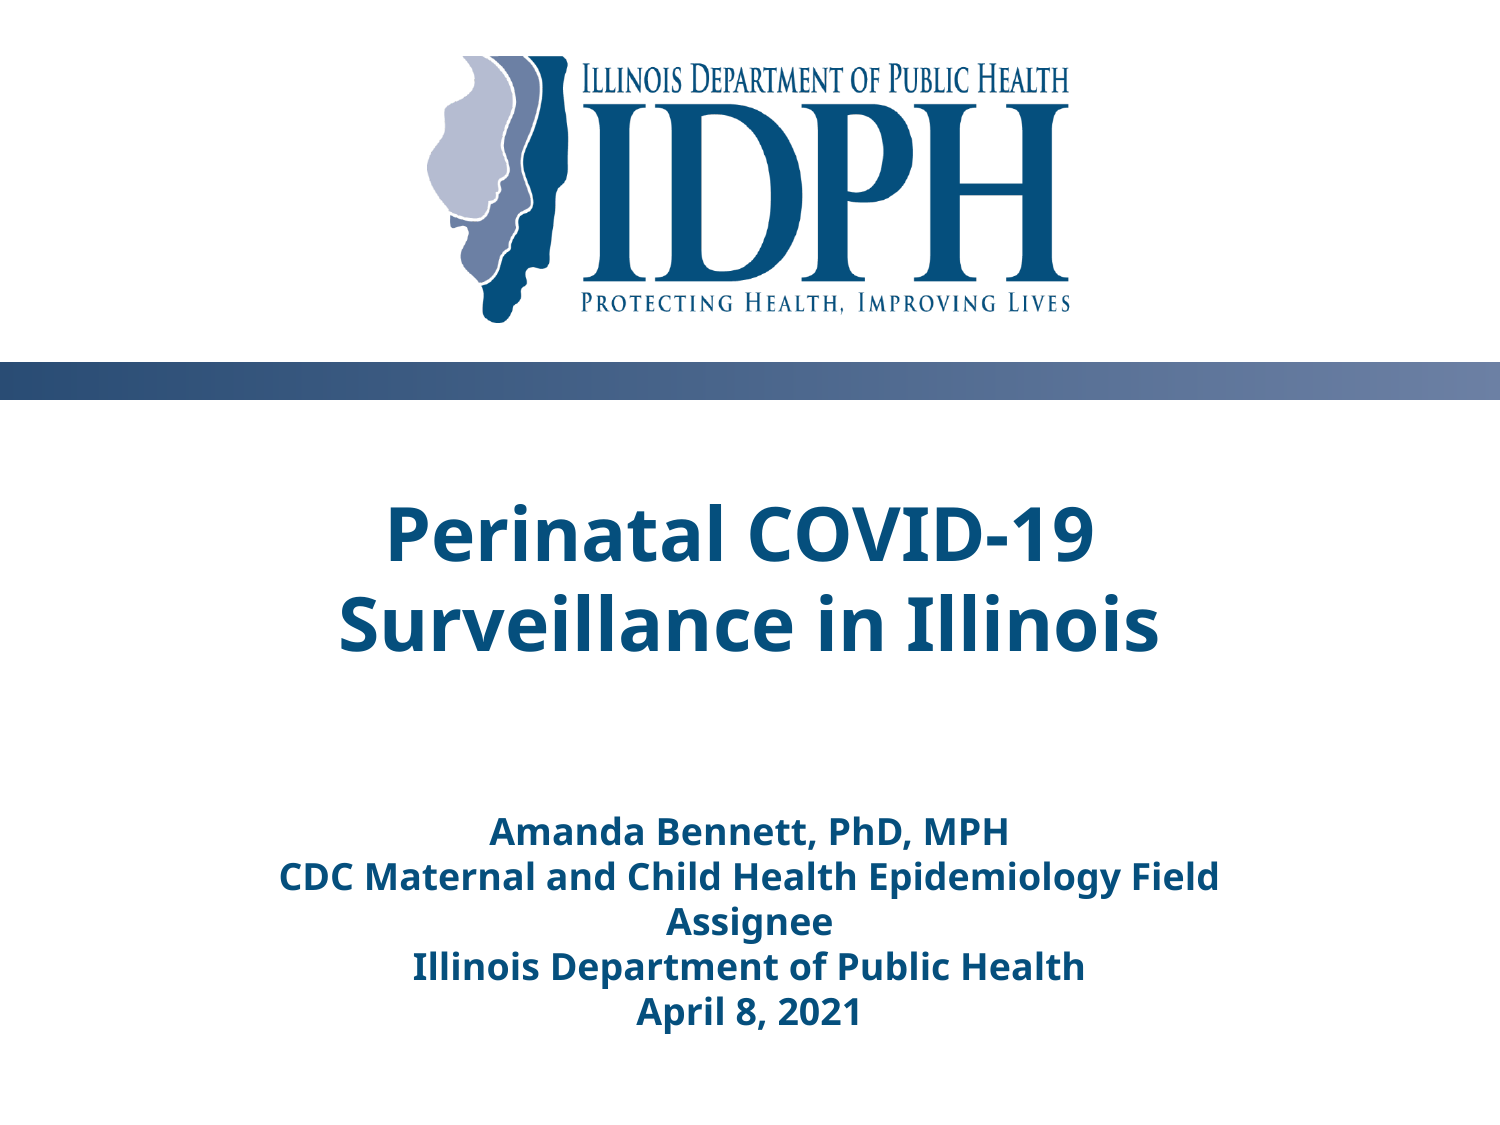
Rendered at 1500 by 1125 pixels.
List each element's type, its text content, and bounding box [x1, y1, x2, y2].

title Perinatal COVID-19 Surveillance in Illinois [150, 431, 1350, 722]
text_box Amanda Bennett, PhD, MPH CDC Maternal and Child Health Epidemiology Field Assignee Illinois Department of Public Health April 8, 2021 [187, 774, 1313, 1066]
picture [427, 56, 1073, 323]
